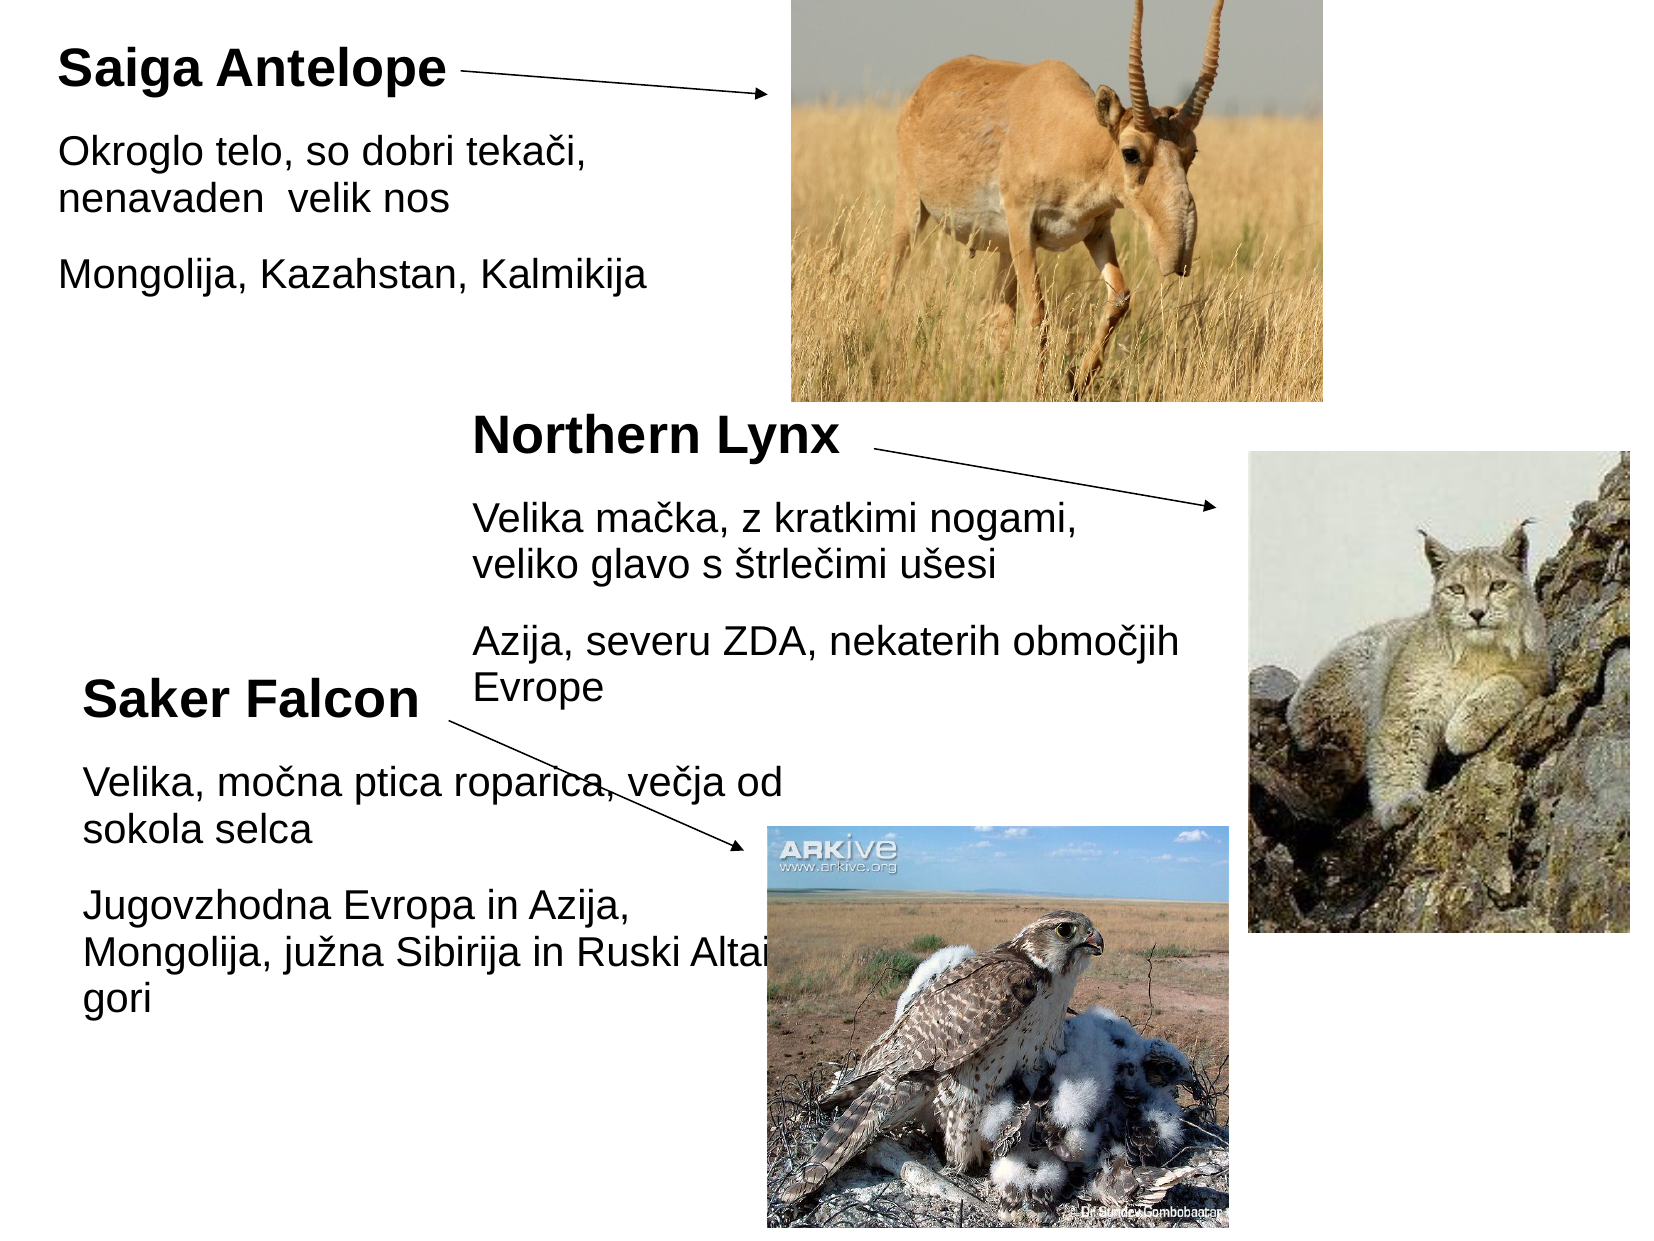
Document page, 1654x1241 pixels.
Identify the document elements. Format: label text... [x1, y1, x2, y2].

text_box [448, 720, 744, 852]
picture [791, 0, 1323, 402]
text_box [460, 70, 768, 100]
picture [1248, 451, 1630, 934]
text_box Saiga Antelope Okroglo telo, so dobri tekači, nenavaden velik nos Mongolija, Kazahstan, Kalmikija [57, 34, 768, 378]
text_box Saker Falcon Velika, močna ptica roparica, večja od sokola selca Jugovzhodna Evropa in Azija, Mongolija, južna Sibirija in Ruski Altai gori [82, 665, 793, 1052]
text_box Northern Lynx Velika mačka, z kratkimi nogami, veliko glavo s štrlečimi ušesi Azija, severu ZDA, nekaterih območjih Evrope [472, 401, 1183, 745]
text_box [873, 448, 1217, 512]
picture [767, 826, 1229, 1228]
